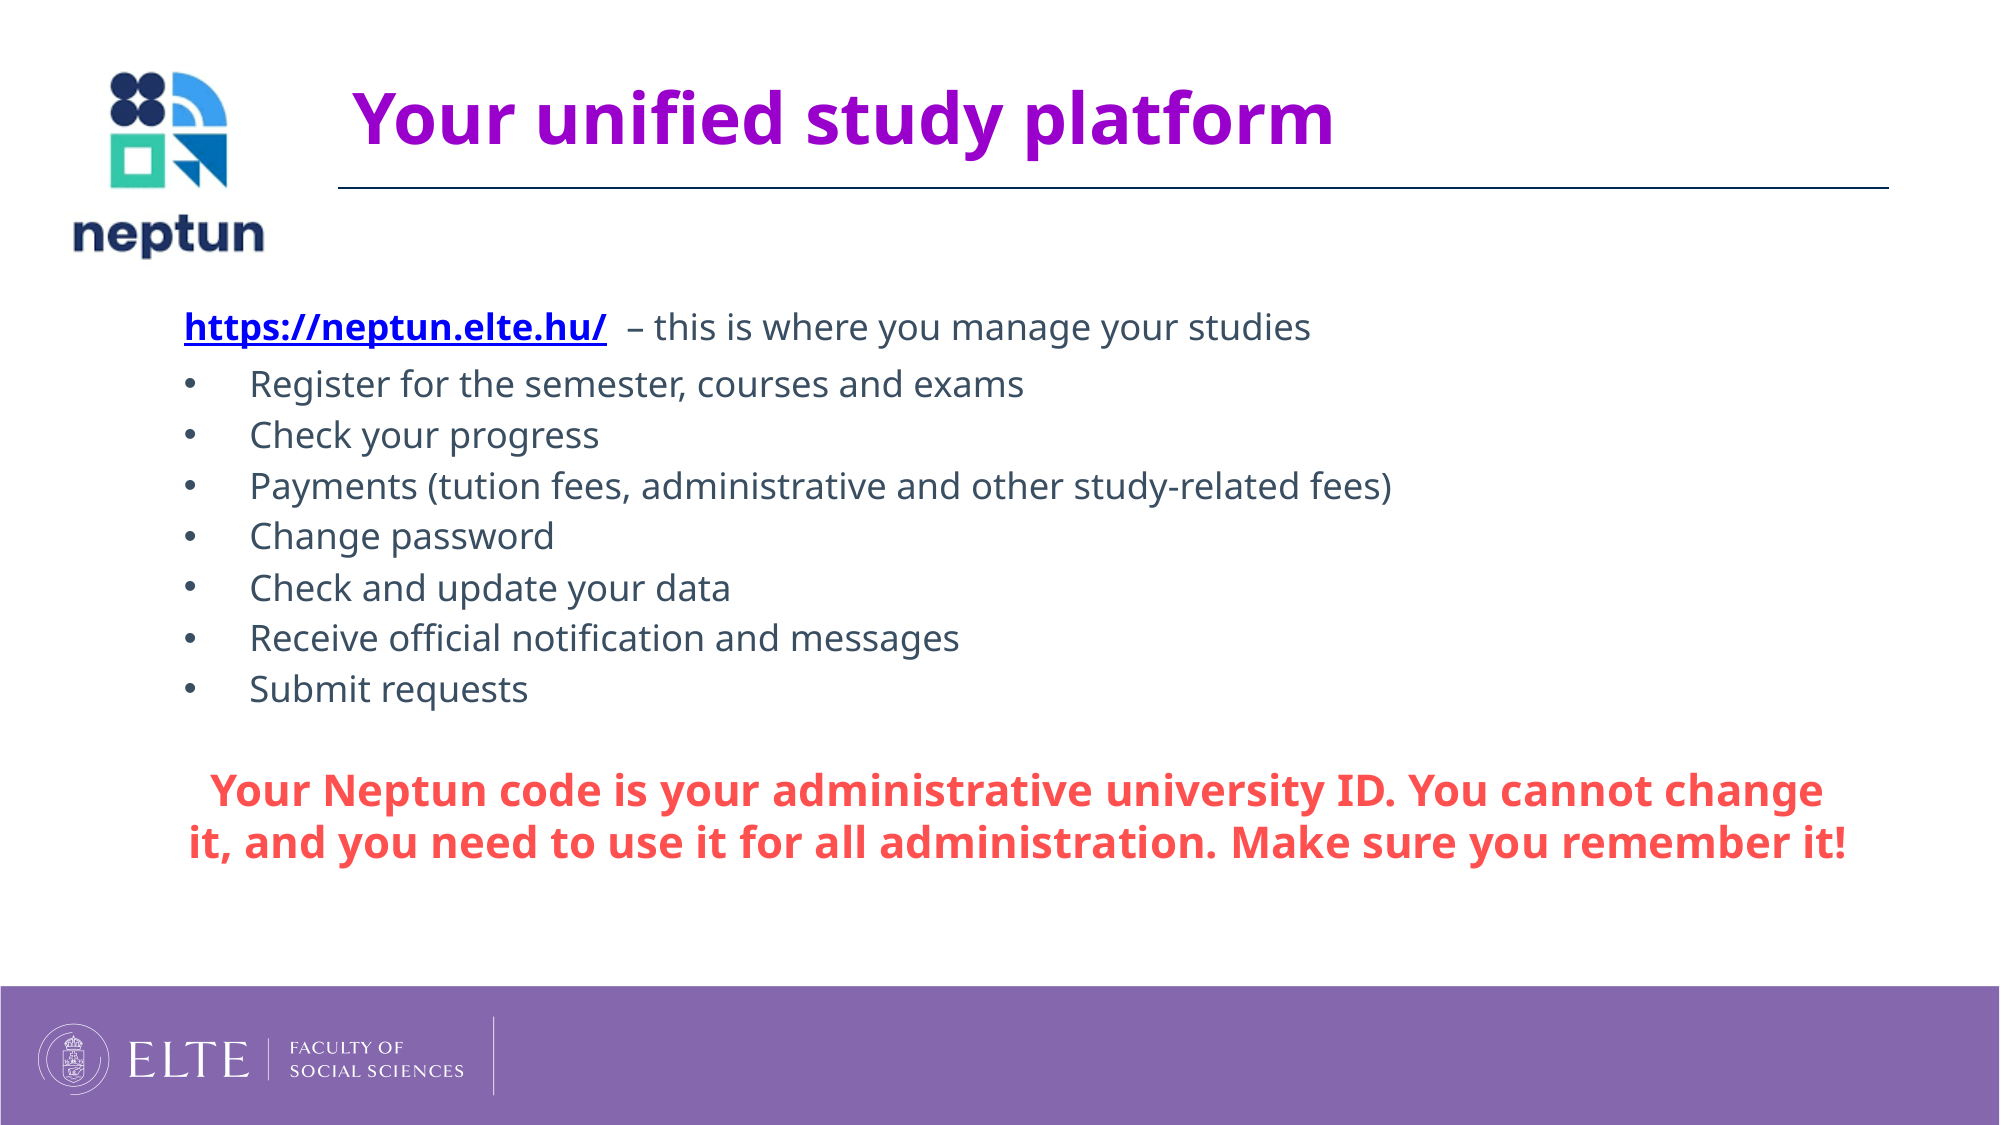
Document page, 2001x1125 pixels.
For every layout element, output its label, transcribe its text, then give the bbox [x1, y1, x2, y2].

list https://neptun.elte.hu/ – this is where you manage your studies Register for the semester, courses and exams Check your progress Payments (tution fees, administrative and other study-related fees) Change password Check and update your data Receive official notification and messages Submit requests Your Neptun code is your administrative university ID. You cannot change it, and you need to use it for all administration. Make sure you remember it! [168, 296, 1867, 974]
title Your unified study platform [341, 65, 1900, 167]
picture [0, 986, 2000, 1125]
picture [0, 0, 338, 336]
